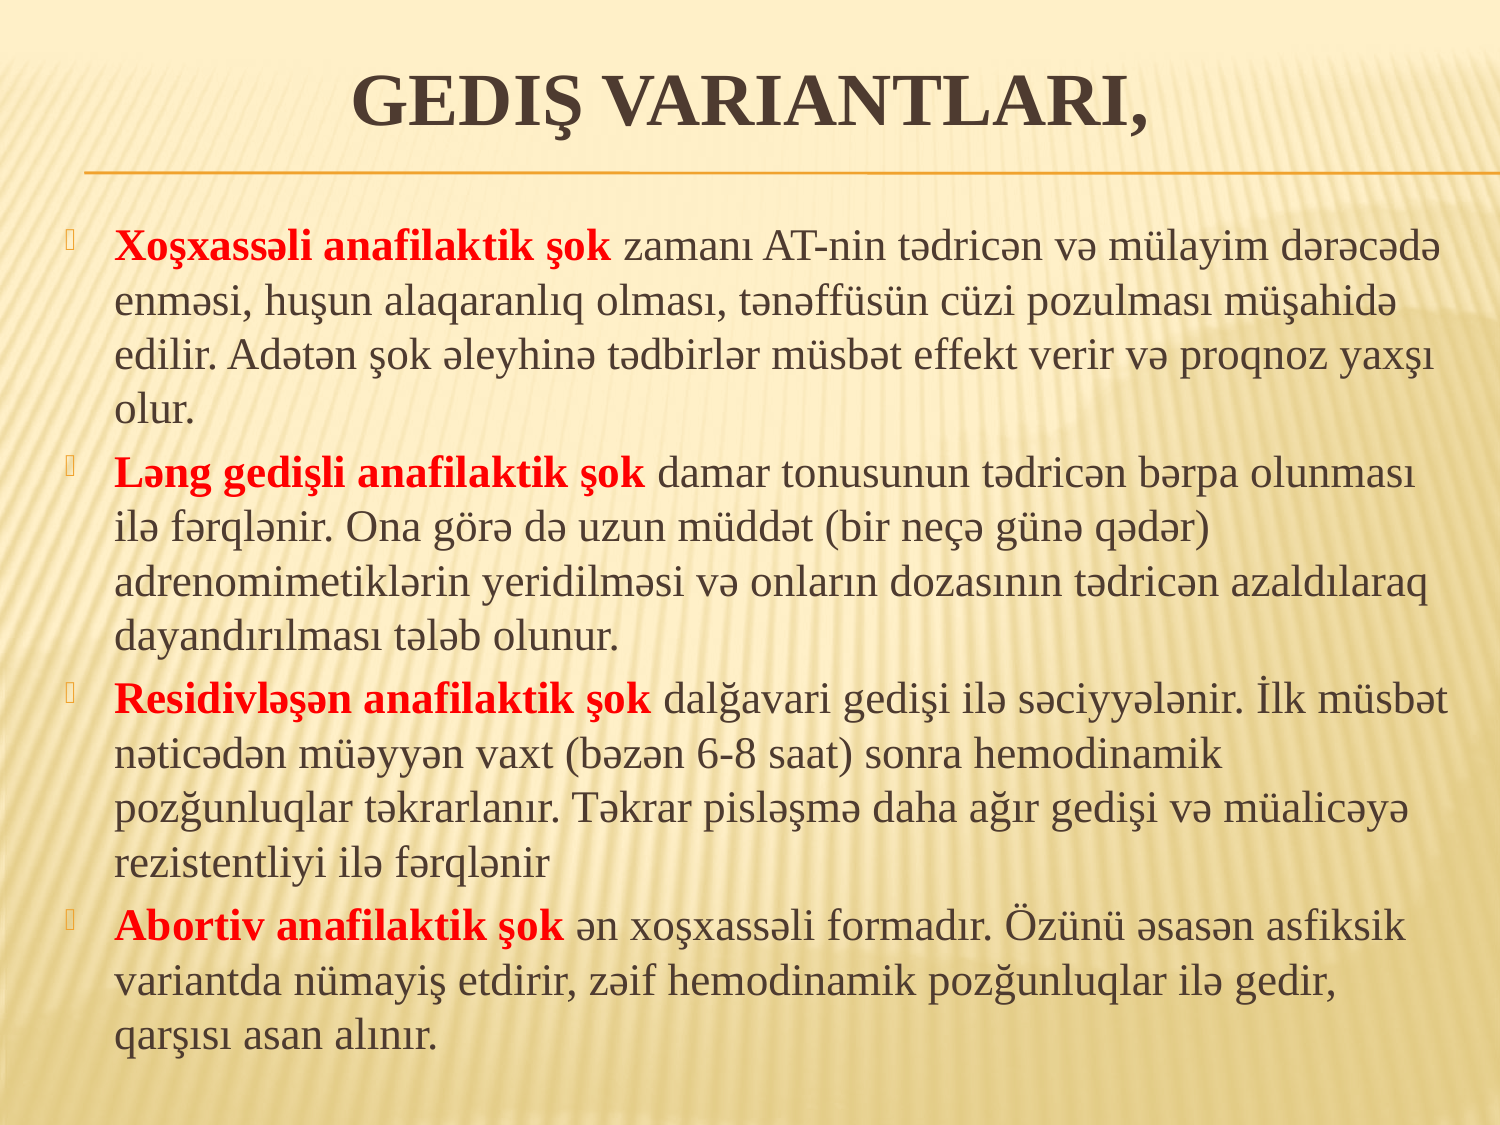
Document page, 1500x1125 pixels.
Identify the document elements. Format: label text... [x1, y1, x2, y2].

list Xoşxassəli anafilaktik şok zamanı AT-nin tədricən və mülayim dərəcədə enməsi, huşun alaqaranlıq olması, tənəffüsün cüzi pozulması müşahidə edilir. Adətən şok əleyhinə tədbirlər müsbət effekt verir və proqnoz yaxşı olur. Ləng gedişli anafilaktik şok damar tonusunun tədricən bərpa olunması ilə fərqlənir. Ona görə də uzun müddət (bir neçə günə qədər) adrenomimetiklərin yeridilməsi və onların dozasının tədricən azaldılaraq dayandırılması tələb olunur. Residivləşən anafilaktik şok dalğavari gedişi ilə səciyyələnir. İlk müsbət nəticədən müəyyən vaxt (bəzən 6-8 saat) sonra hemodinamik pozğunluqlar təkrarlanır. Təkrar pisləşmə daha ağır gedişi və müalicəyə rezistentliyi ilə fərqlənir Abortiv anafilaktik şok ən xoşxassəli formadır. Özünü əsasən asfiksik variantda nümayiş etdirir, zəif hemodinamik pozğunluqlar ilə gedir, qarşısı asan alınır. [50, 208, 1475, 1071]
title Gediş variantları, [46, 26, 1472, 164]
